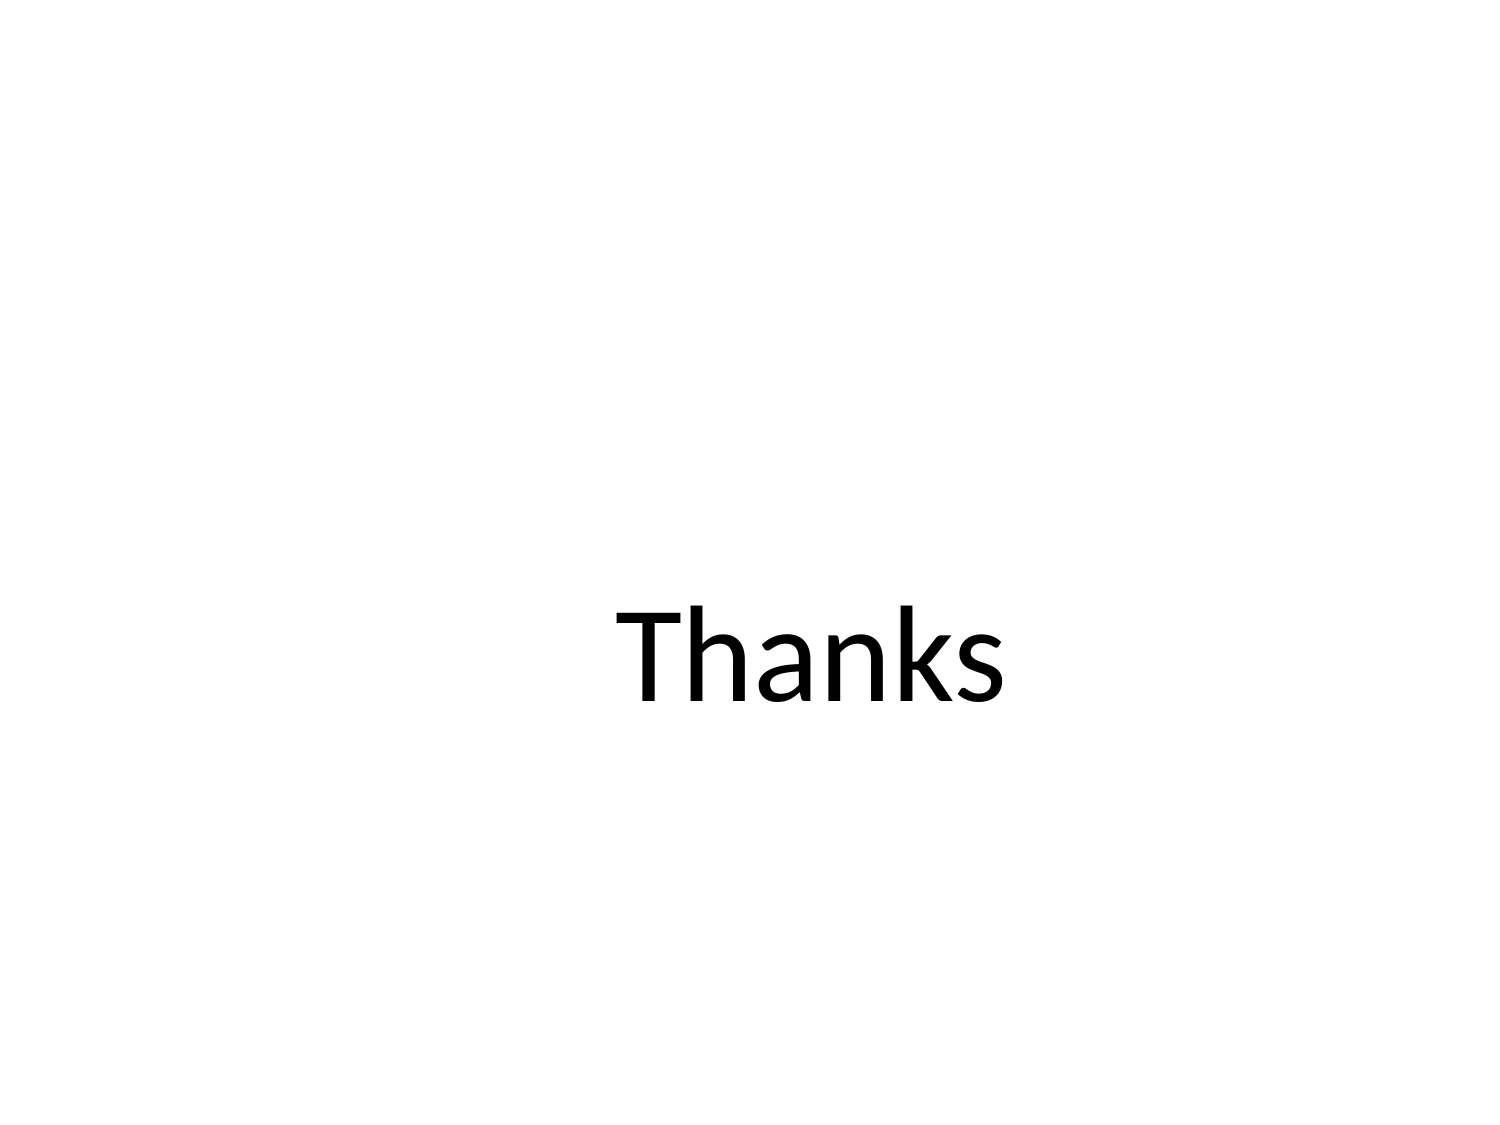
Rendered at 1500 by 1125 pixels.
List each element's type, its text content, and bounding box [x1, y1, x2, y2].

list Thanks [75, 262, 1425, 1005]
